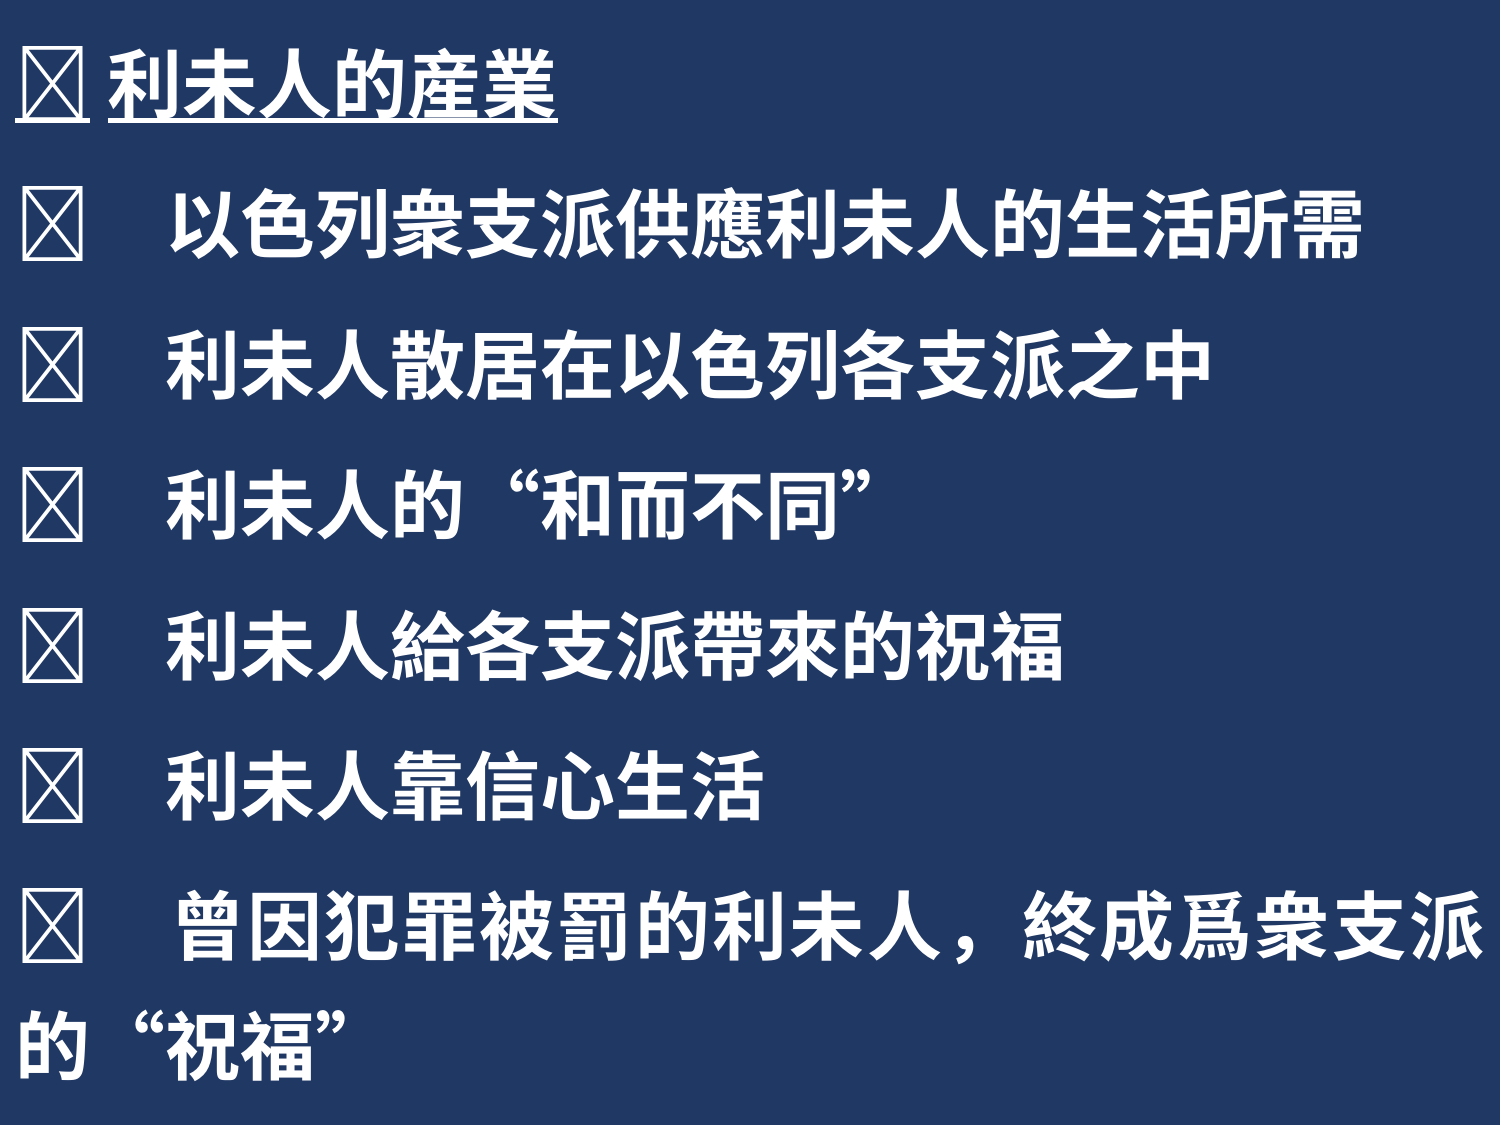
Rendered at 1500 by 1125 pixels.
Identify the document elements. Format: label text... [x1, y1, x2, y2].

list 利未人的産業  以色列衆支派供應利未人的生活所需  利未人散居在以色列各支派之中  利未人的“和而不同”  利未人給各支派帶來的祝福  利未人靠信心生活  曾因犯罪被罰的利未人，終成爲衆支派的“祝福” [0, 0, 1500, 1125]
